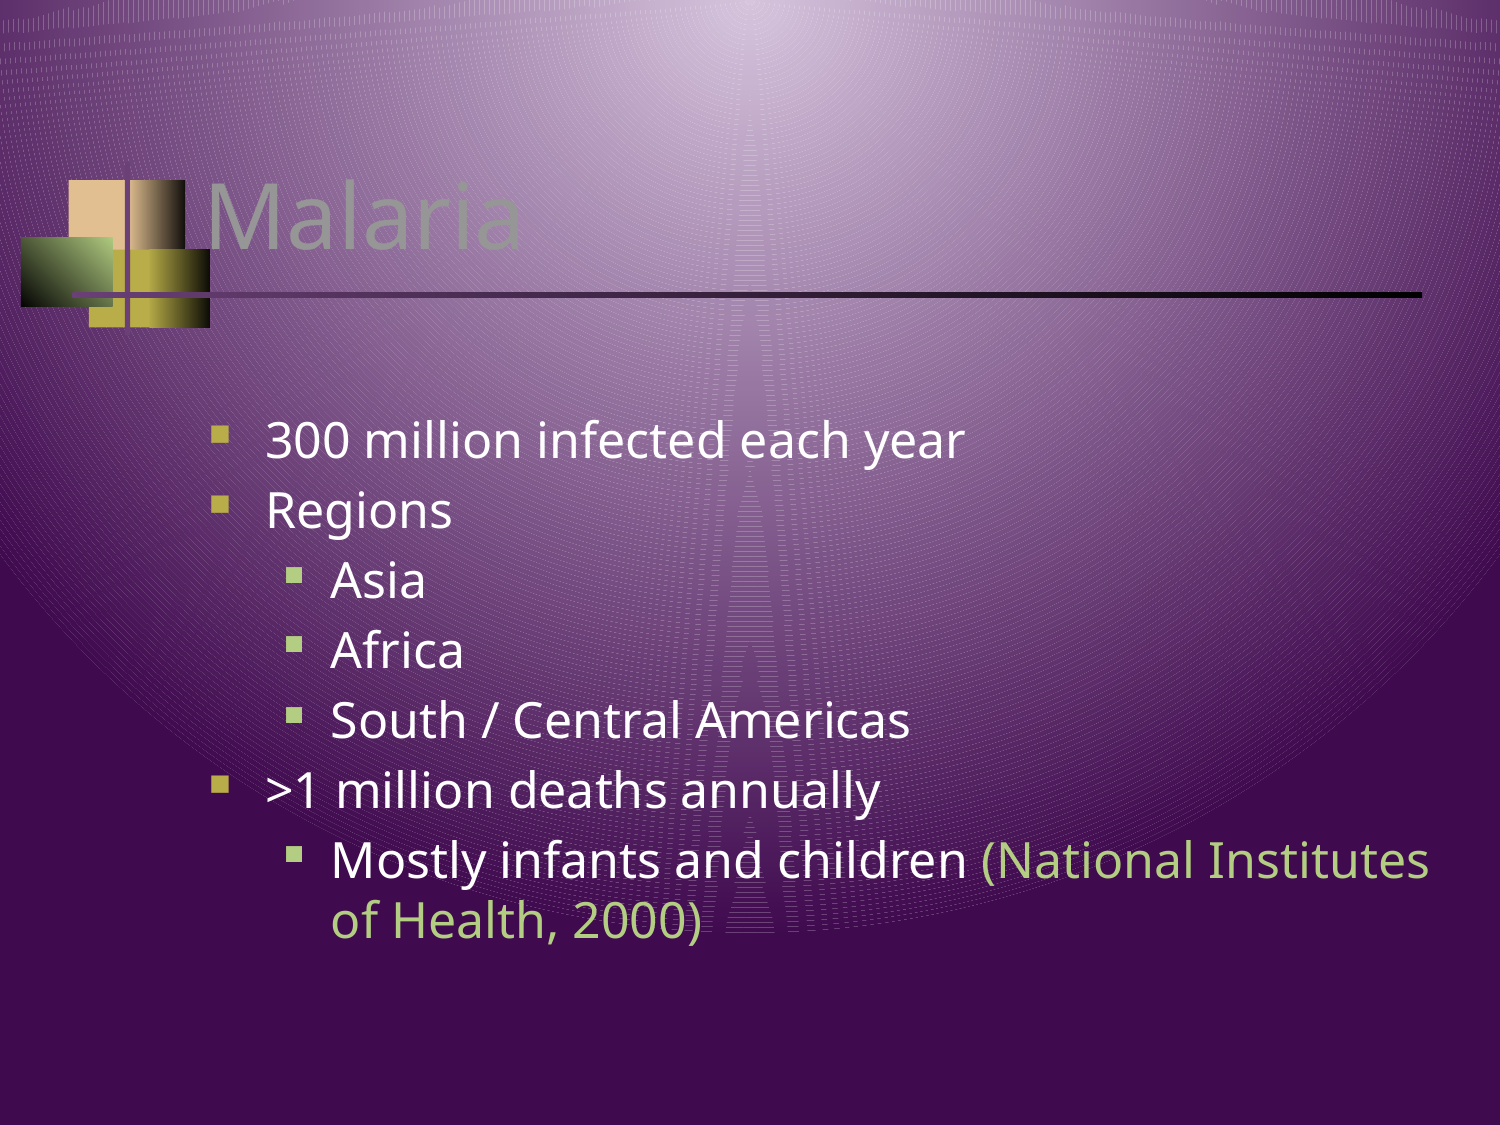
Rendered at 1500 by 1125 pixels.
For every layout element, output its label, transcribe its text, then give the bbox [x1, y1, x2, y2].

title Malaria [188, 34, 1468, 276]
list 300 million infected each year Regions Asia Africa South / Central Americas >1 million deaths annually Mostly infants and children (National Institutes of Health, 2000) [193, 330, 1470, 1007]
